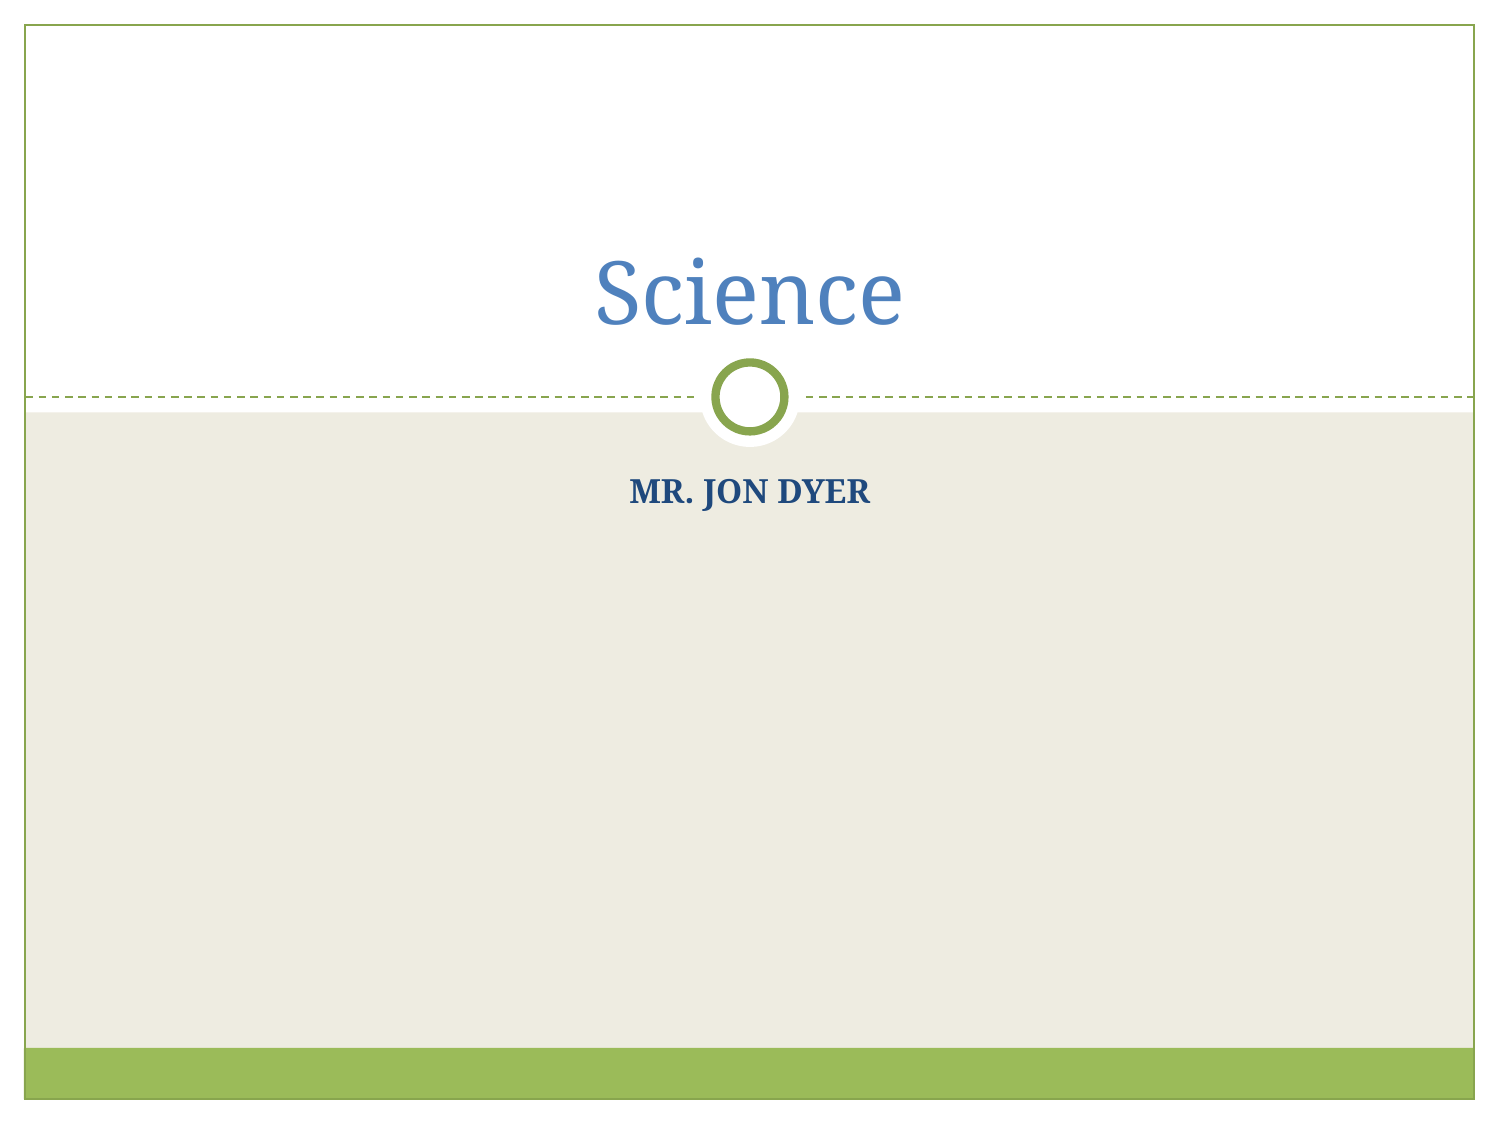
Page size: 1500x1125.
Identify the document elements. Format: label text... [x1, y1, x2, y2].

subtitle MR. JON DYER [225, 462, 1275, 750]
title Science [112, 62, 1388, 350]
